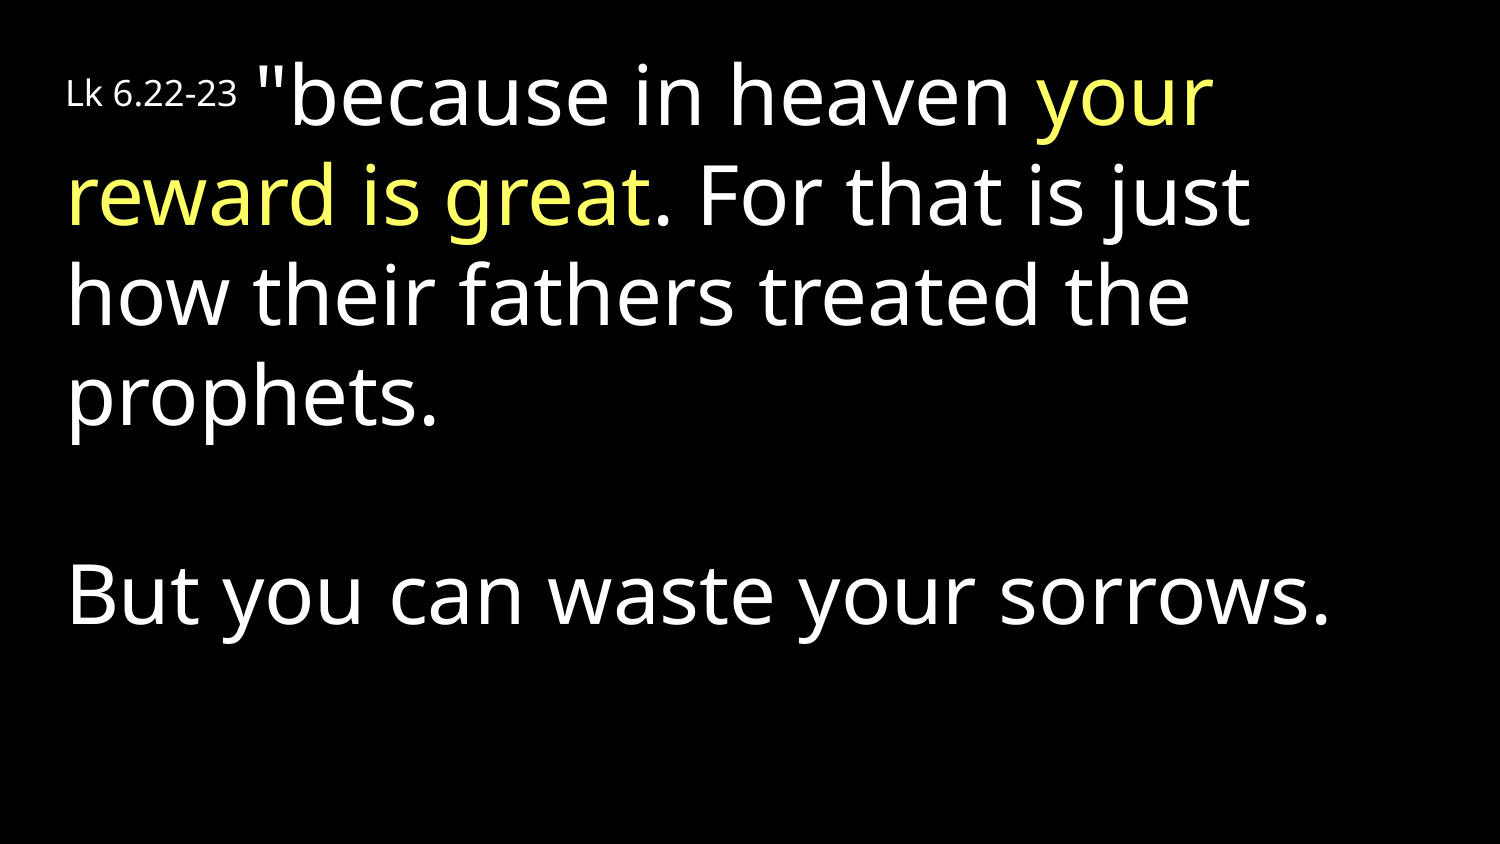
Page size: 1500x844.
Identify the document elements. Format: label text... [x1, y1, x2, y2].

subtitle Lk 6.22-23 "because in heaven your reward is great. For that is just how their fathers treated the prophets. But you can waste your sorrows. [50, 34, 1450, 810]
